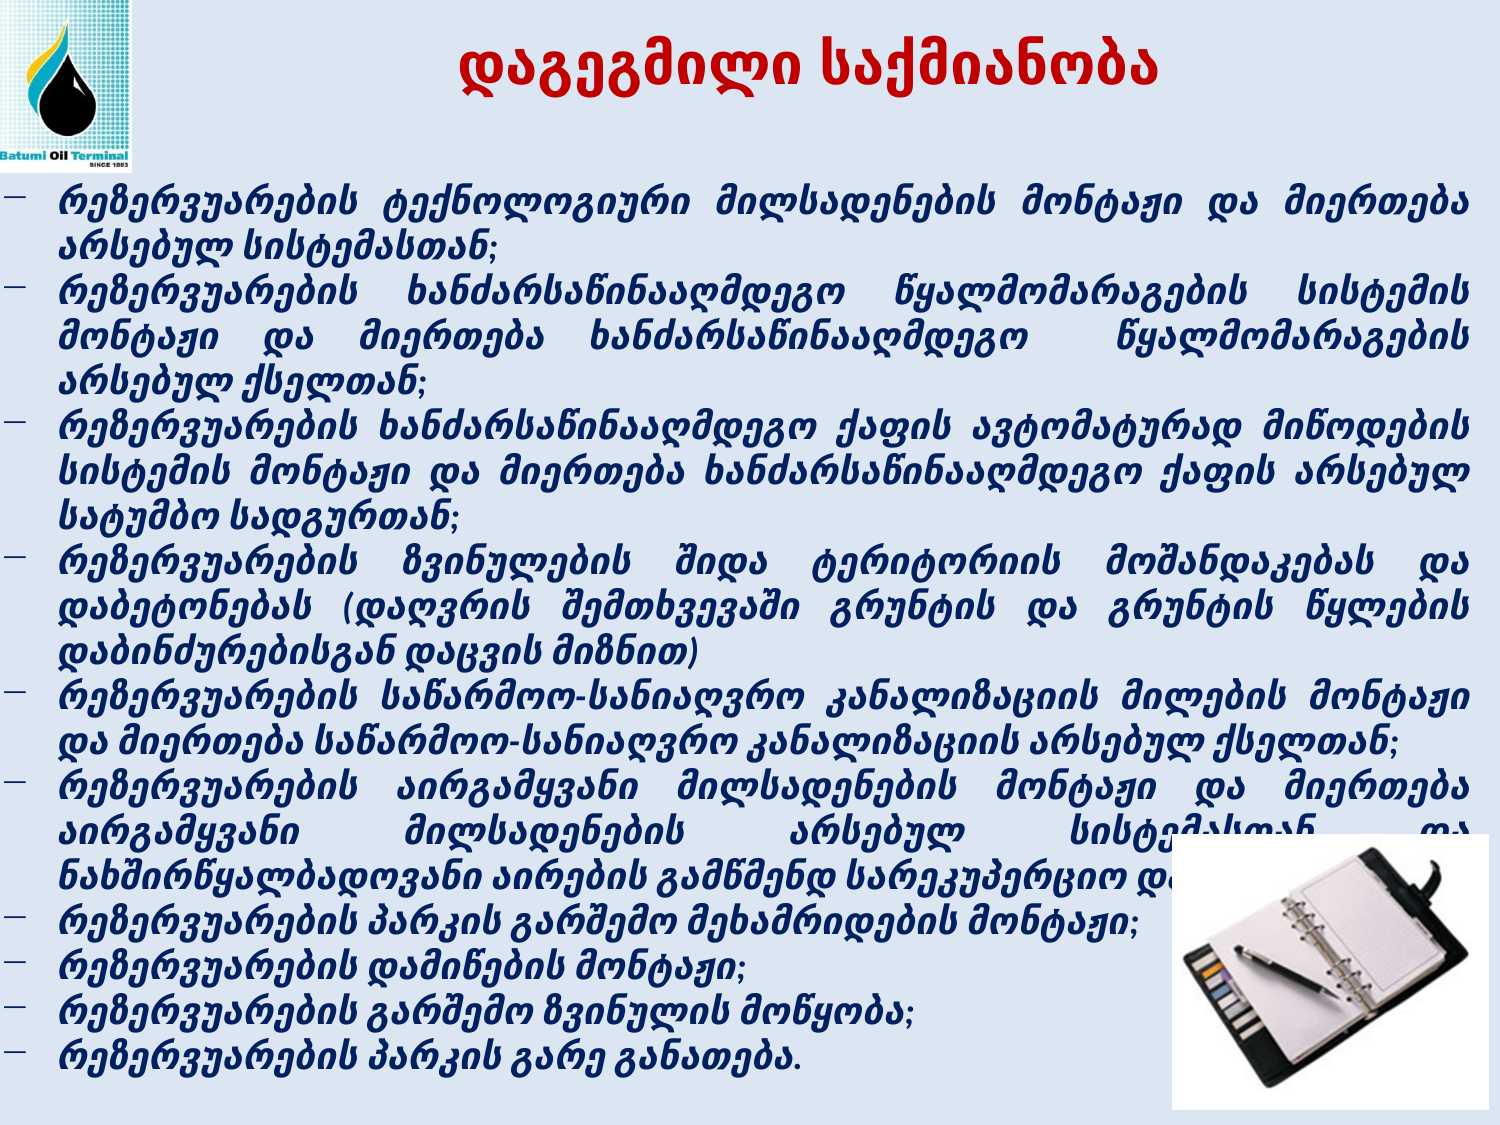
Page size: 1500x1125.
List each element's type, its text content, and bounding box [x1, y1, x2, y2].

text_box რეზერვუარების ტექნოლოგიური მილსადენების მონტაჟი და მიერთება არსებულ სისტემასთან; რეზერვუარების ხანძარსაწინააღმდეგო წყალმომარაგების სისტემის მონტაჟი და მიერთება ხანძარსაწინააღმდეგო წყალმომარაგების არსებულ ქსელთან; რეზერვუარების ხანძარსაწინააღმდეგო ქაფის ავტომატურად მიწოდების სისტემის მონტაჟი და მიერთება ხანძარსაწინააღმდეგო ქაფის არსებულ სატუმბო სადგურთან; რეზერვუარების ზვინულების შიდა ტერიტორიის მოშანდაკებას და დაბეტონებას (დაღვრის შემთხვევაში გრუნტის და გრუნტის წყლების დაბინძურებისგან დაცვის მიზნით) რეზერვუარების საწარმოო-სანიაღვრო კანალიზაციის მილების მონტაჟი და მიერთება საწარმოო-სანიაღვრო კანალიზაციის არსებულ ქსელთან; რეზერვუარების აირგამყვანი მილსადენების მონტაჟი და მიერთება აირგამყვანი მილსადენების არსებულ სისტემასთან და ნახშირწყალბადოვანი აირების გამწმენდ სარეკუპერციო დანადგართან; რეზერვუარების პარკის გარშემო მეხამრიდების მონტაჟი; რეზერვუარების დამიწების მონტაჟი; რეზერვუარების გარშემო ზვინულის მოწყობა; რეზერვუარების პარკის გარე განათება. [0, 169, 1486, 1085]
picture [1172, 833, 1490, 1110]
picture [0, 0, 133, 173]
text_box დაგეგმილი საქმიანობა [159, 19, 1459, 104]
